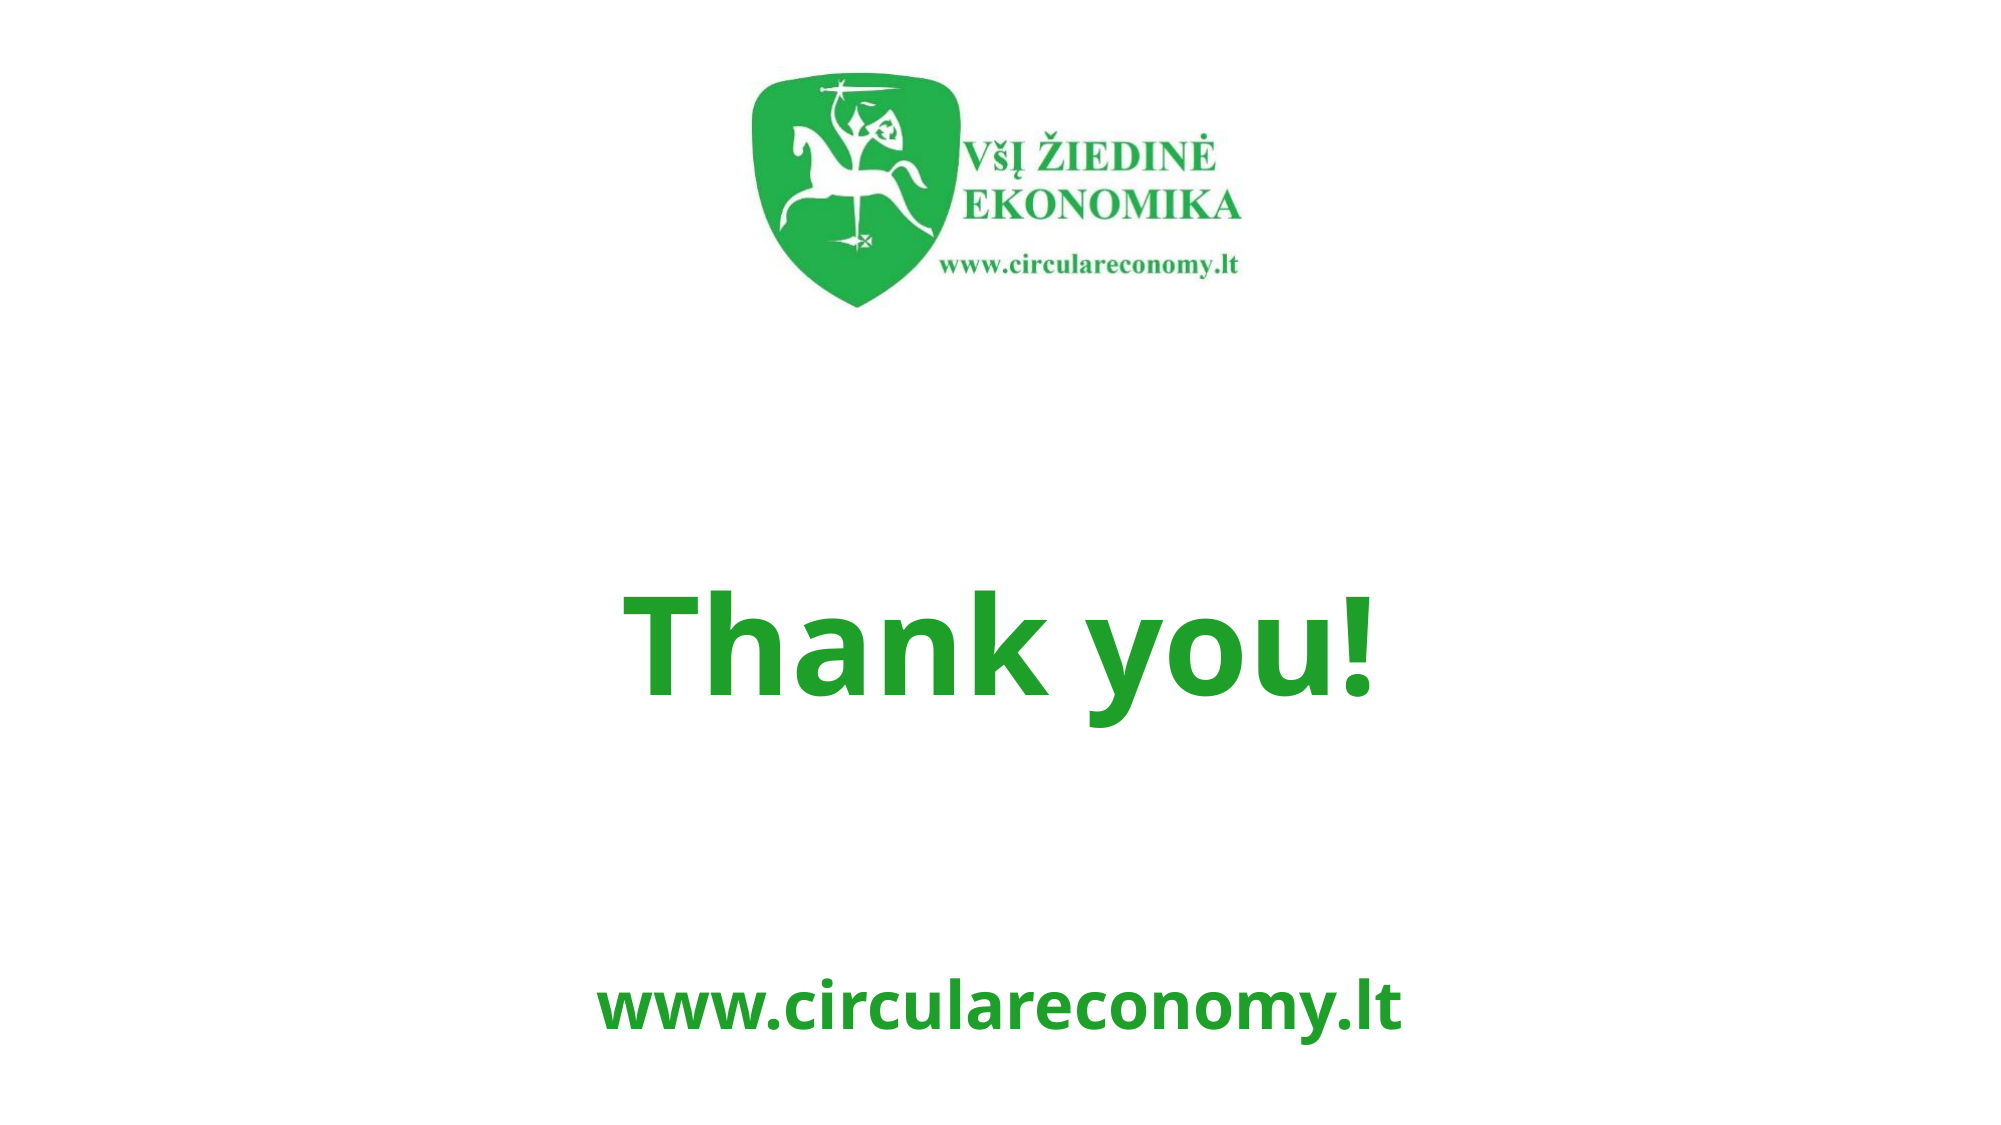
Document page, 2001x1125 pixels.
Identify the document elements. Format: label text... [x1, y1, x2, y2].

picture [745, 65, 1255, 316]
text_box Thank you! www.circulareconomy.lt [291, 385, 1709, 1125]
